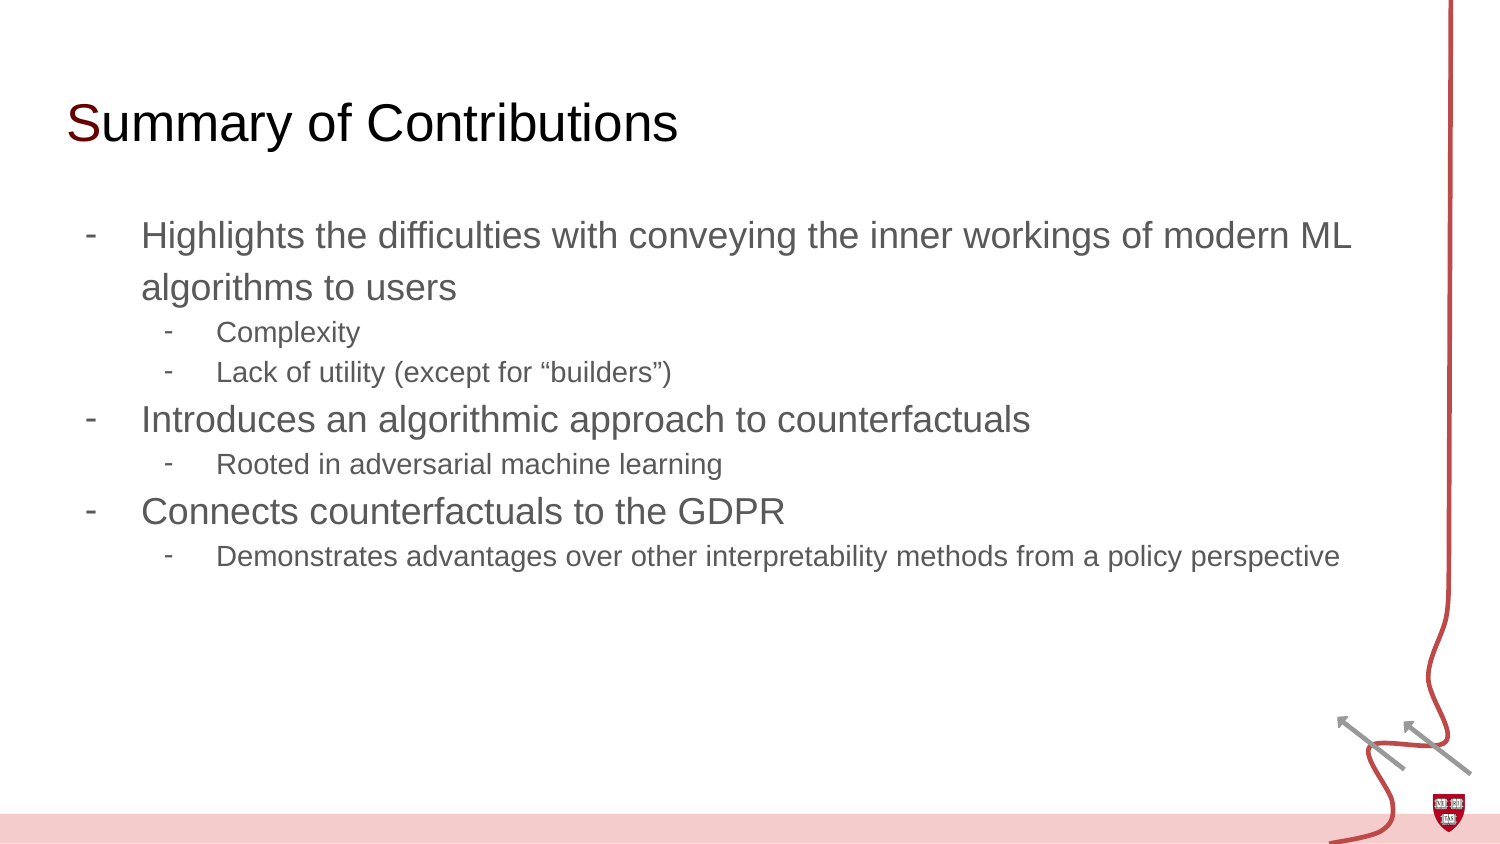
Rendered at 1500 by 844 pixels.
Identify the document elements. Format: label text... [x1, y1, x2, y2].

title Summary of Contributions [51, 72, 1449, 167]
picture [1429, 792, 1470, 834]
list Highlights the difficulties with conveying the inner workings of modern ML algorithms to users Complexity Lack of utility (except for “builders”) Introduces an algorithmic approach to counterfactuals Rooted in adversarial machine learning Connects counterfactuals to the GDPR Demonstrates advantages over other interpretability methods from a policy perspective [51, 189, 1449, 750]
